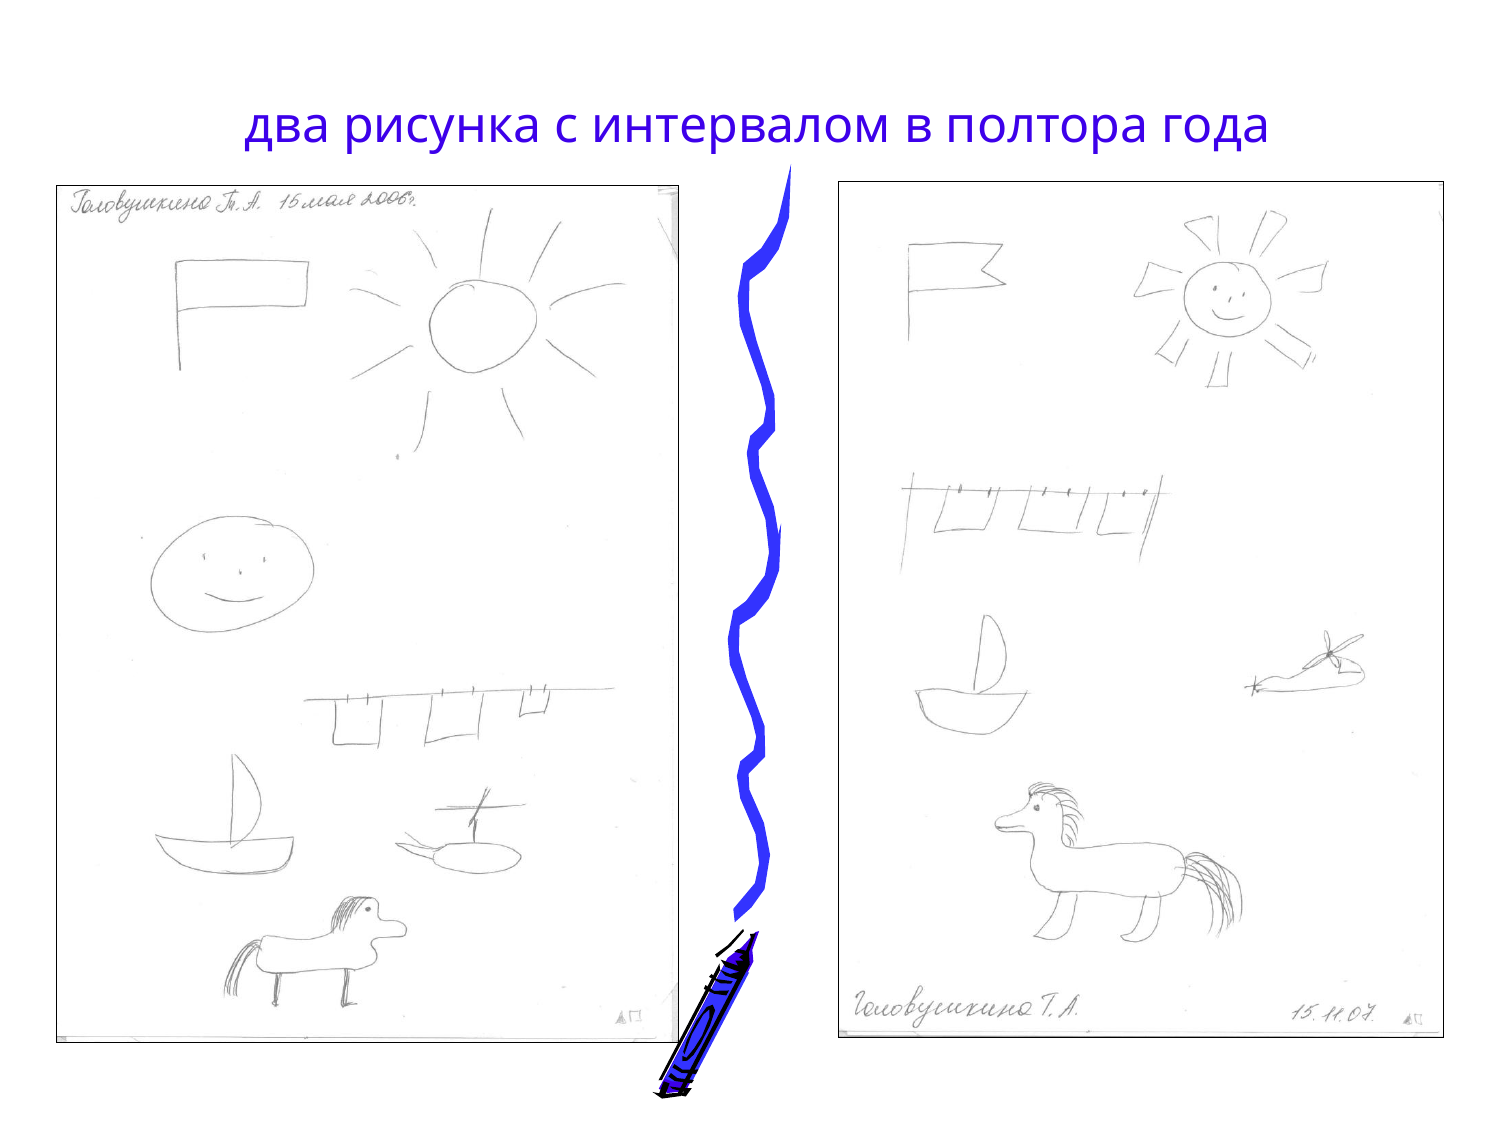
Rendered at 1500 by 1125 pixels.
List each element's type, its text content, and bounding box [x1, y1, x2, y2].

picture [838, 181, 1445, 1038]
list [55, 185, 679, 1043]
title два рисунка с интервалом в полтора года [137, 53, 1378, 161]
